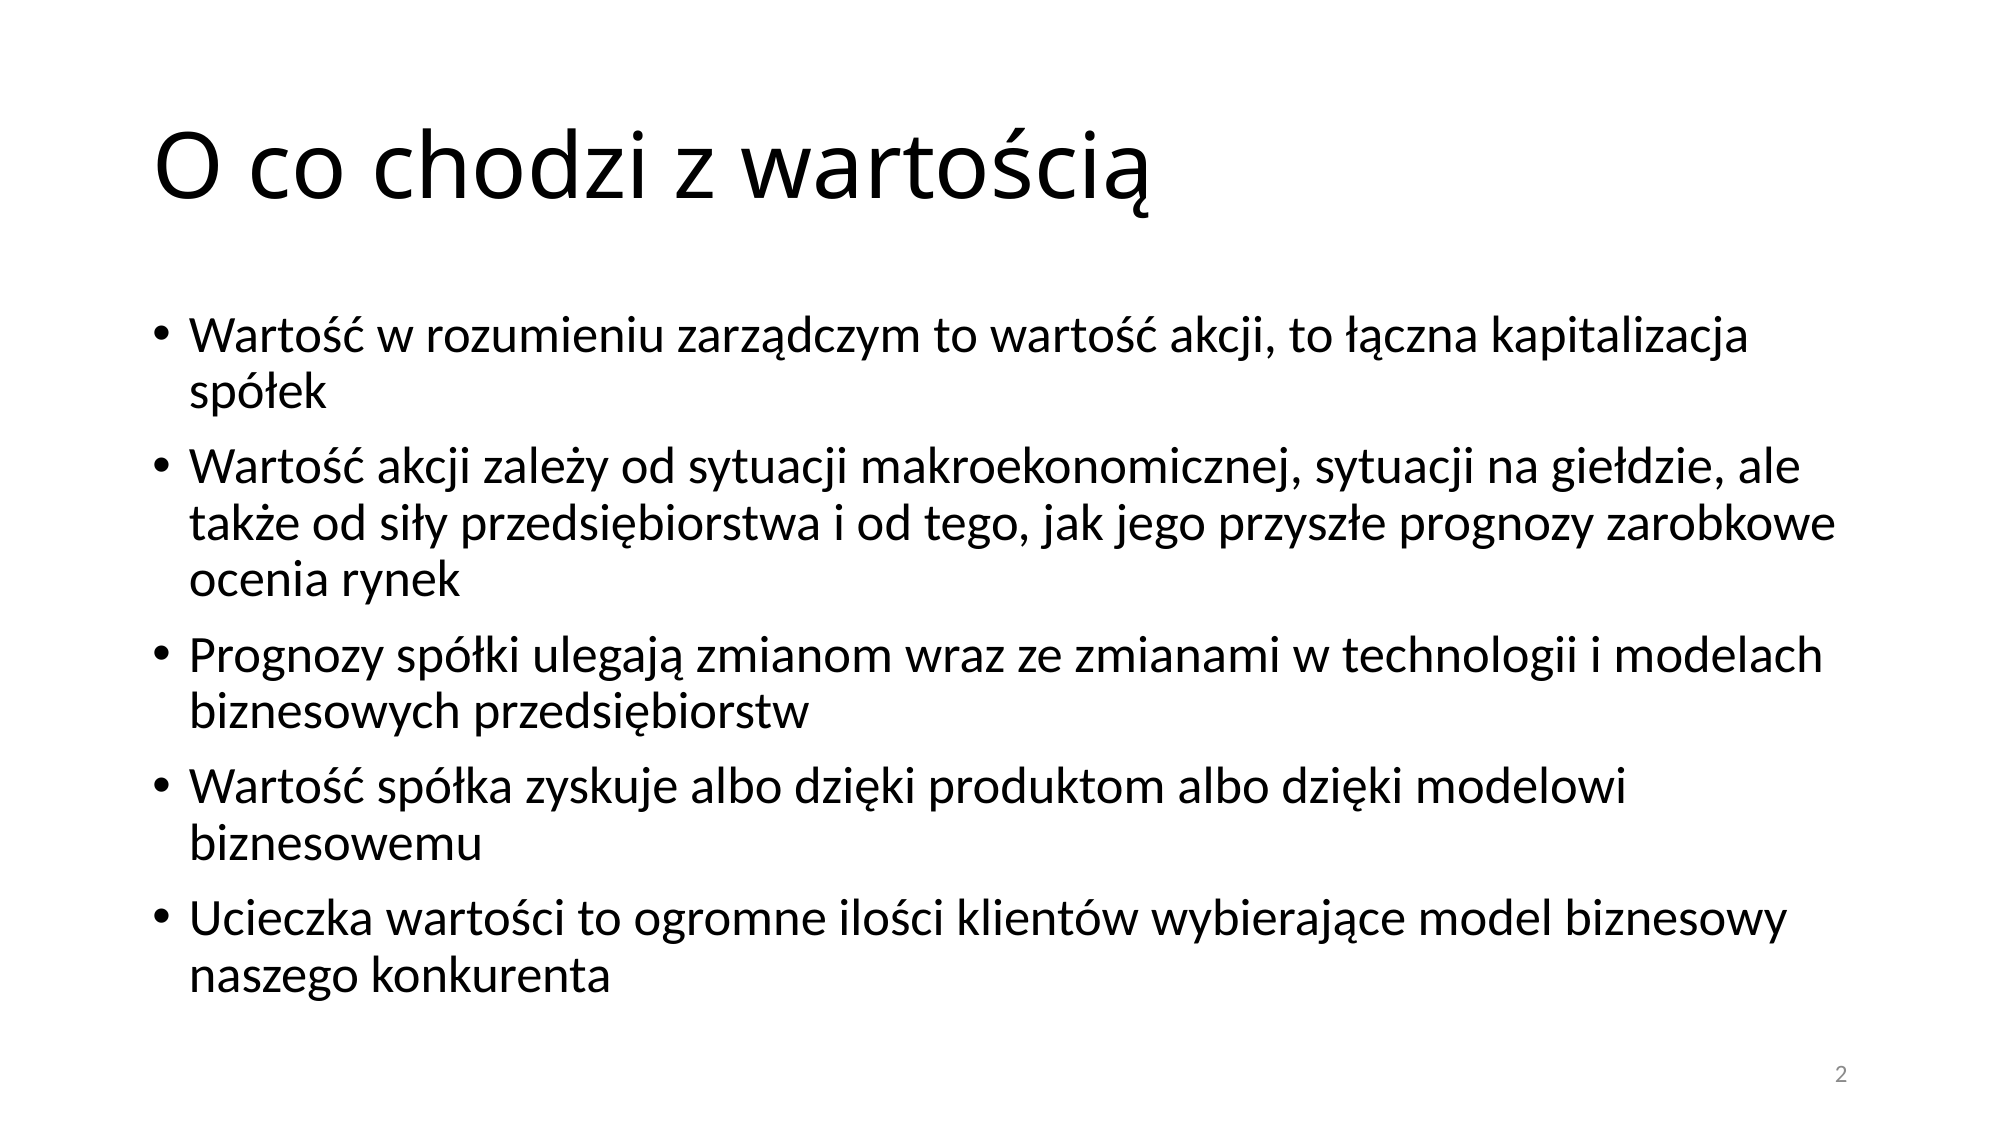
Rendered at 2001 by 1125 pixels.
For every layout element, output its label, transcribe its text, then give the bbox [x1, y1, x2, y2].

slide_number 2 [1412, 1042, 1863, 1103]
title O co chodzi z wartością [137, 59, 1863, 278]
list Wartość w rozumieniu zarządczym to wartość akcji, to łączna kapitalizacja spółek Wartość akcji zależy od sytuacji makroekonomicznej, sytuacji na giełdzie, ale także od siły przedsiębiorstwa i od tego, jak jego przyszłe prognozy zarobkowe ocenia rynek Prognozy spółki ulegają zmianom wraz ze zmianami w technologii i modelach biznesowych przedsiębiorstw Wartość spółka zyskuje albo dzięki produktom albo dzięki modelowi biznesowemu Ucieczka wartości to ogromne ilości klientów wybierające model biznesowy naszego konkurenta [137, 299, 1863, 1014]
